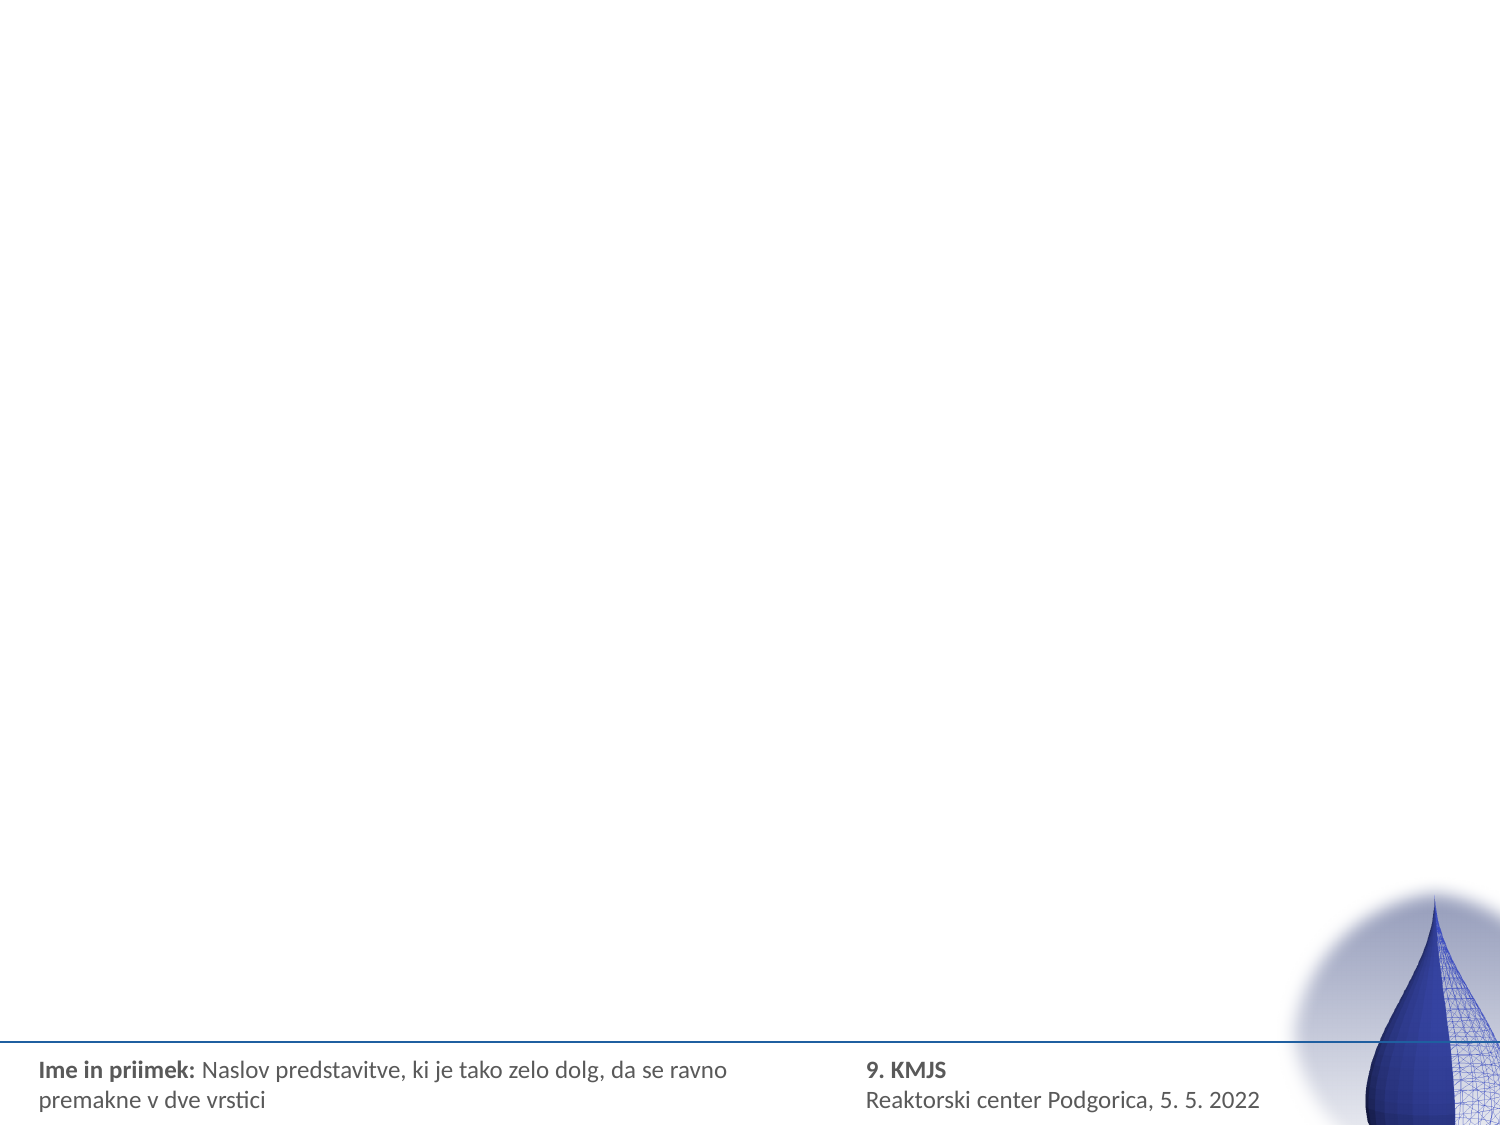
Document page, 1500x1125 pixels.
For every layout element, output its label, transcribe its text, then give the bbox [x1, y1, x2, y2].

picture [1306, 906, 1500, 1041]
footer Ime in priimek: Naslov predstavitve, ki je tako zelo dolg, da se ravno premakne v dve vrstici [23, 1047, 792, 1120]
picture [1307, 1043, 1500, 1125]
